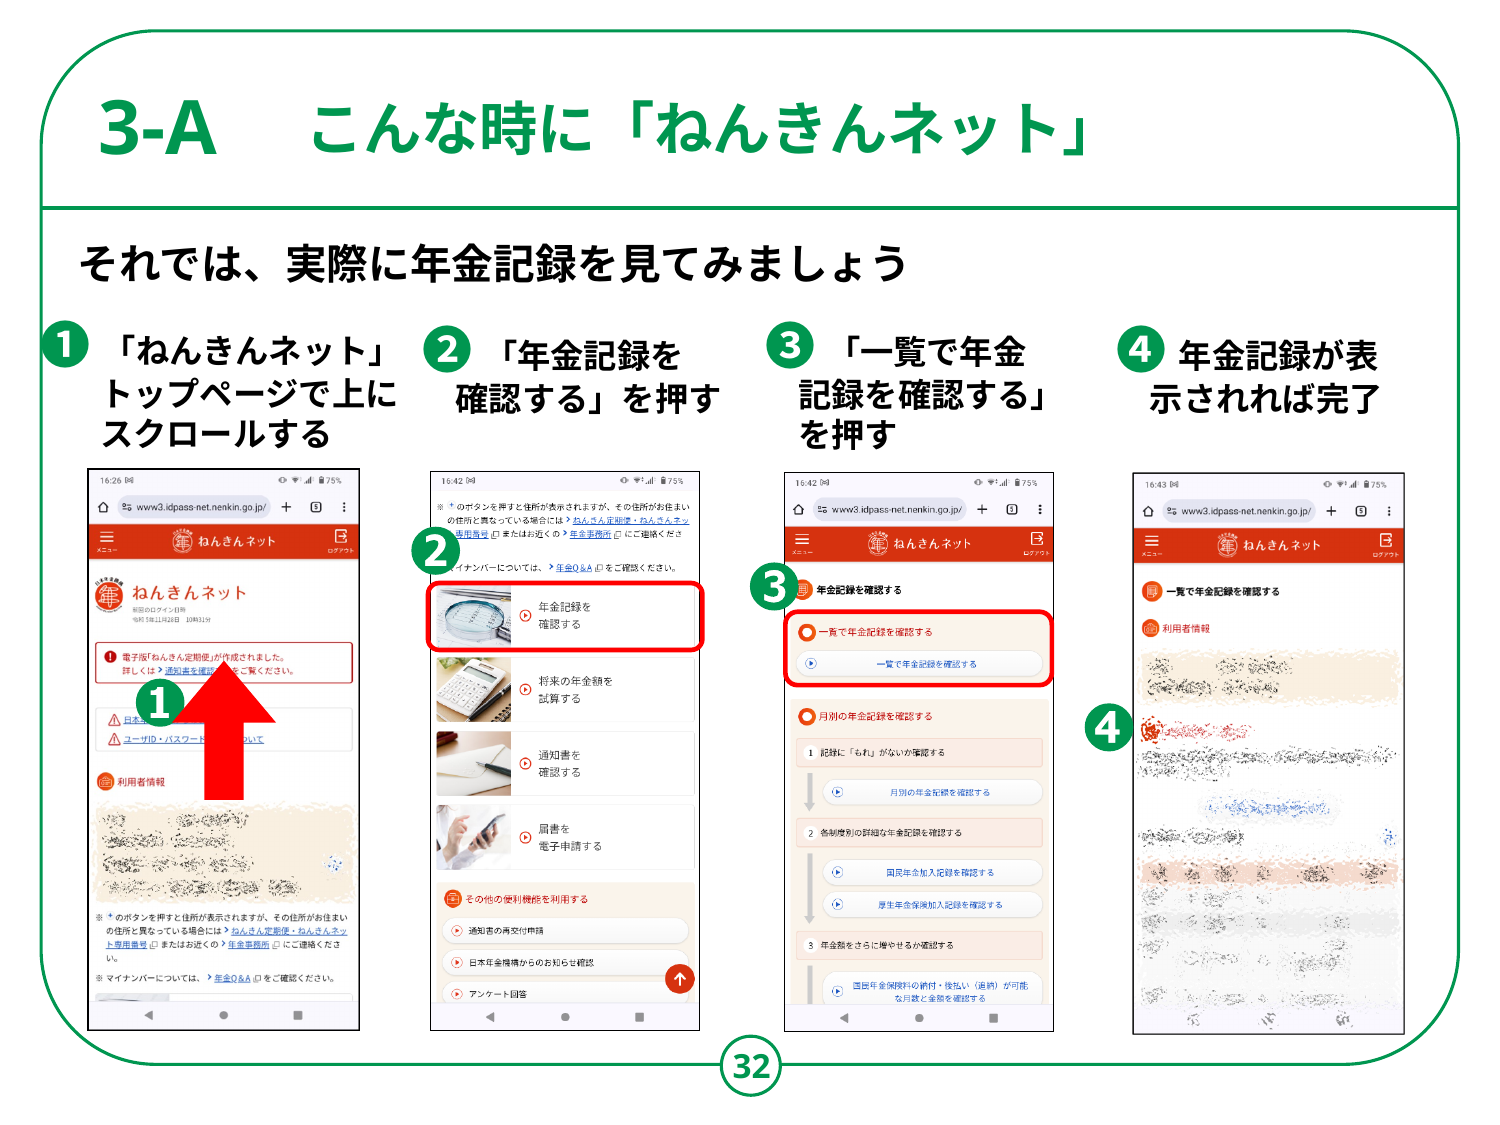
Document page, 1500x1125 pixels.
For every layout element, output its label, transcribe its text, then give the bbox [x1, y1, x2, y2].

text_box ❷「年金記録を 確認する」を押す [431, 310, 746, 426]
picture [430, 470, 700, 1031]
picture [87, 468, 360, 1031]
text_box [411, 526, 461, 575]
text_box それでは、実際に年金記録を見てみましょう [62, 230, 1343, 295]
title こんな時に「ねんきんネット」 [289, 0, 1145, 171]
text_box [749, 562, 799, 611]
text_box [135, 678, 185, 727]
picture [1132, 472, 1405, 1035]
text_box ❸「一覧で年金 記録を確認する」 を押す [750, 306, 1088, 462]
text_box ❹年金記録が表 示されれば完了 [1101, 310, 1410, 426]
text_box [1083, 702, 1132, 753]
text_box [700, 585, 704, 648]
picture [784, 472, 1054, 1032]
text_box 3-A [83, 90, 291, 179]
text_box ❶「ねんきんネット」トップページで上にスクロールする [26, 306, 431, 461]
text_box [426, 586, 430, 647]
